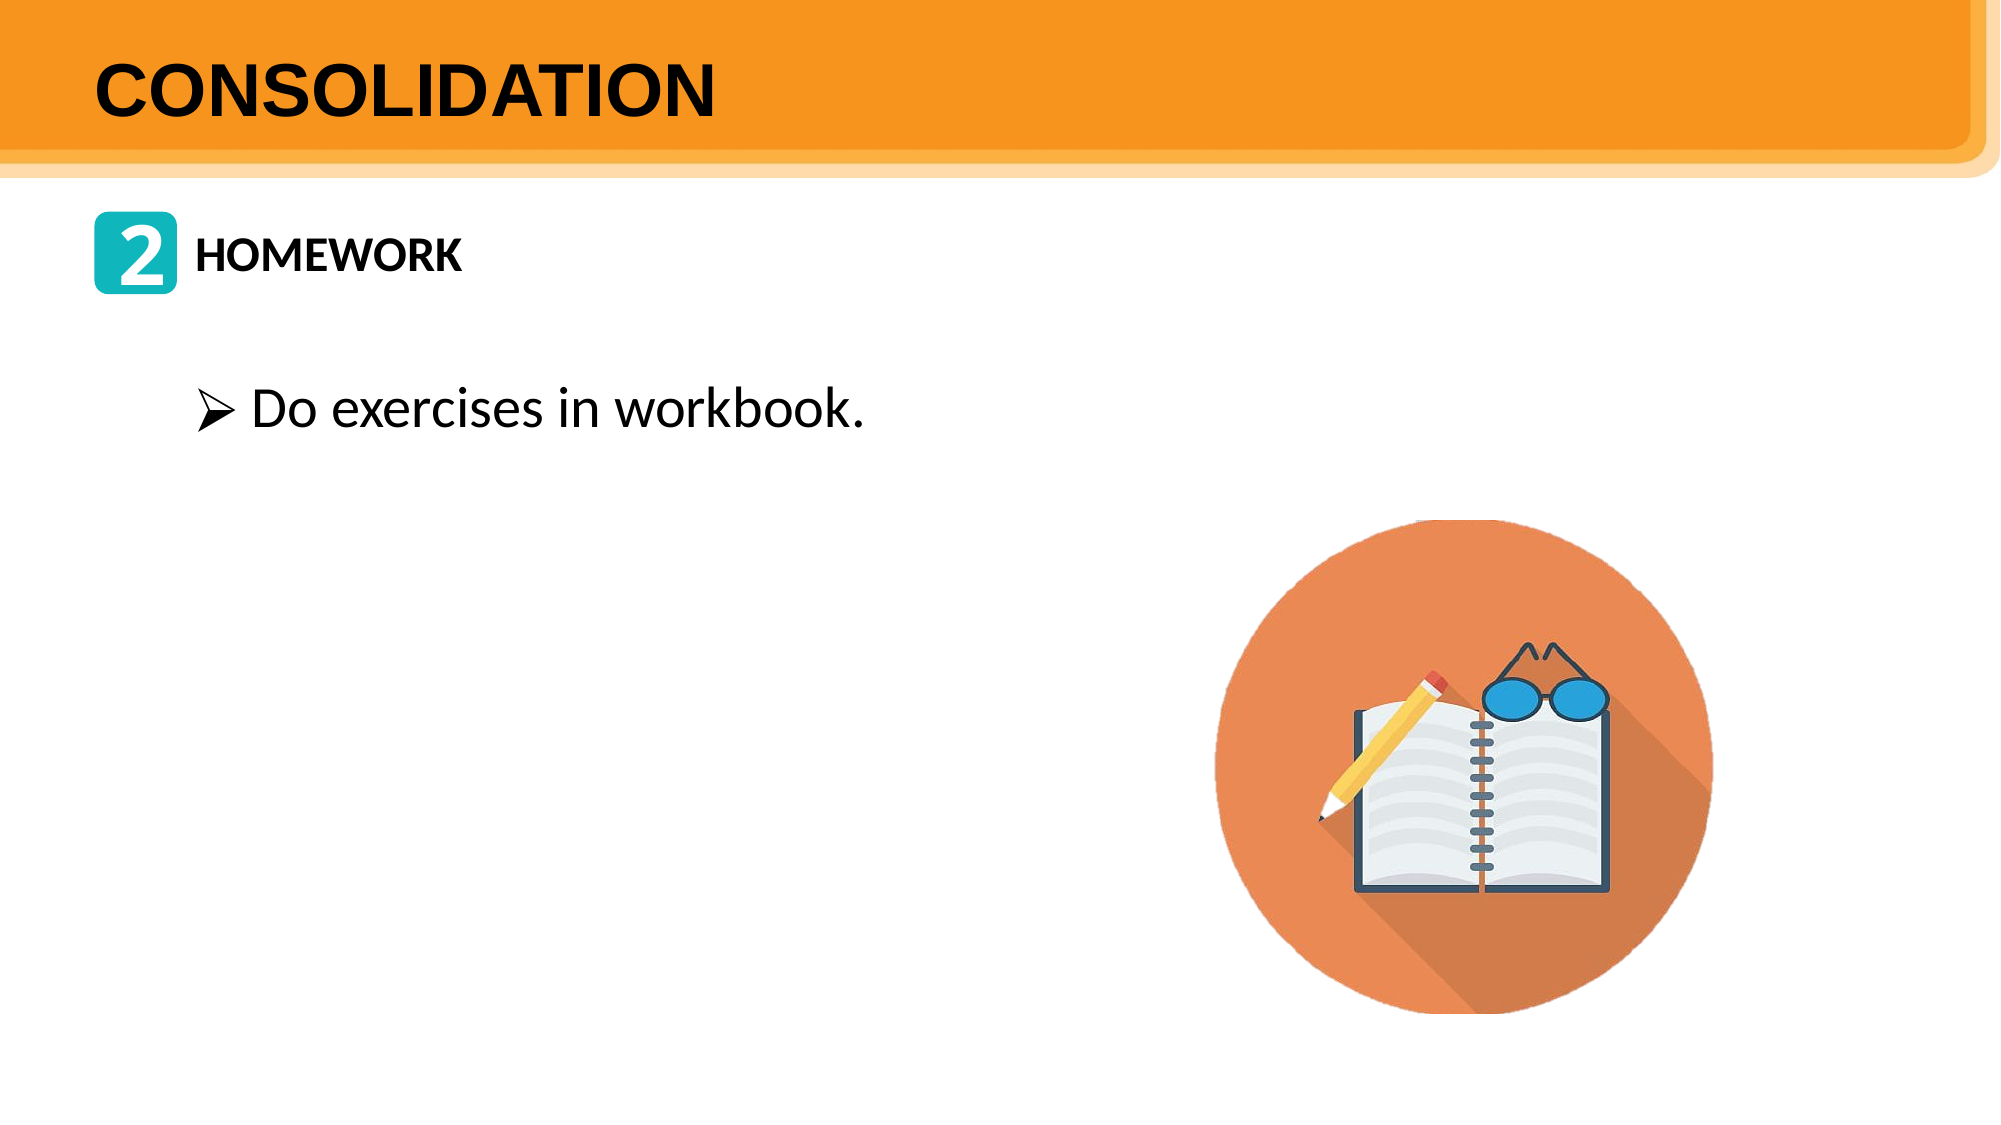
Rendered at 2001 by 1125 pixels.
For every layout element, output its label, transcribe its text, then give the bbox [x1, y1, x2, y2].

picture [1109, 519, 1818, 1015]
text_box Do exercises in workbook. [180, 326, 1820, 447]
text_box [94, 212, 103, 294]
text_box HOMEWORK [180, 214, 1955, 290]
text_box [169, 213, 177, 293]
text_box 2 [103, 194, 169, 310]
picture [0, 0, 2000, 178]
